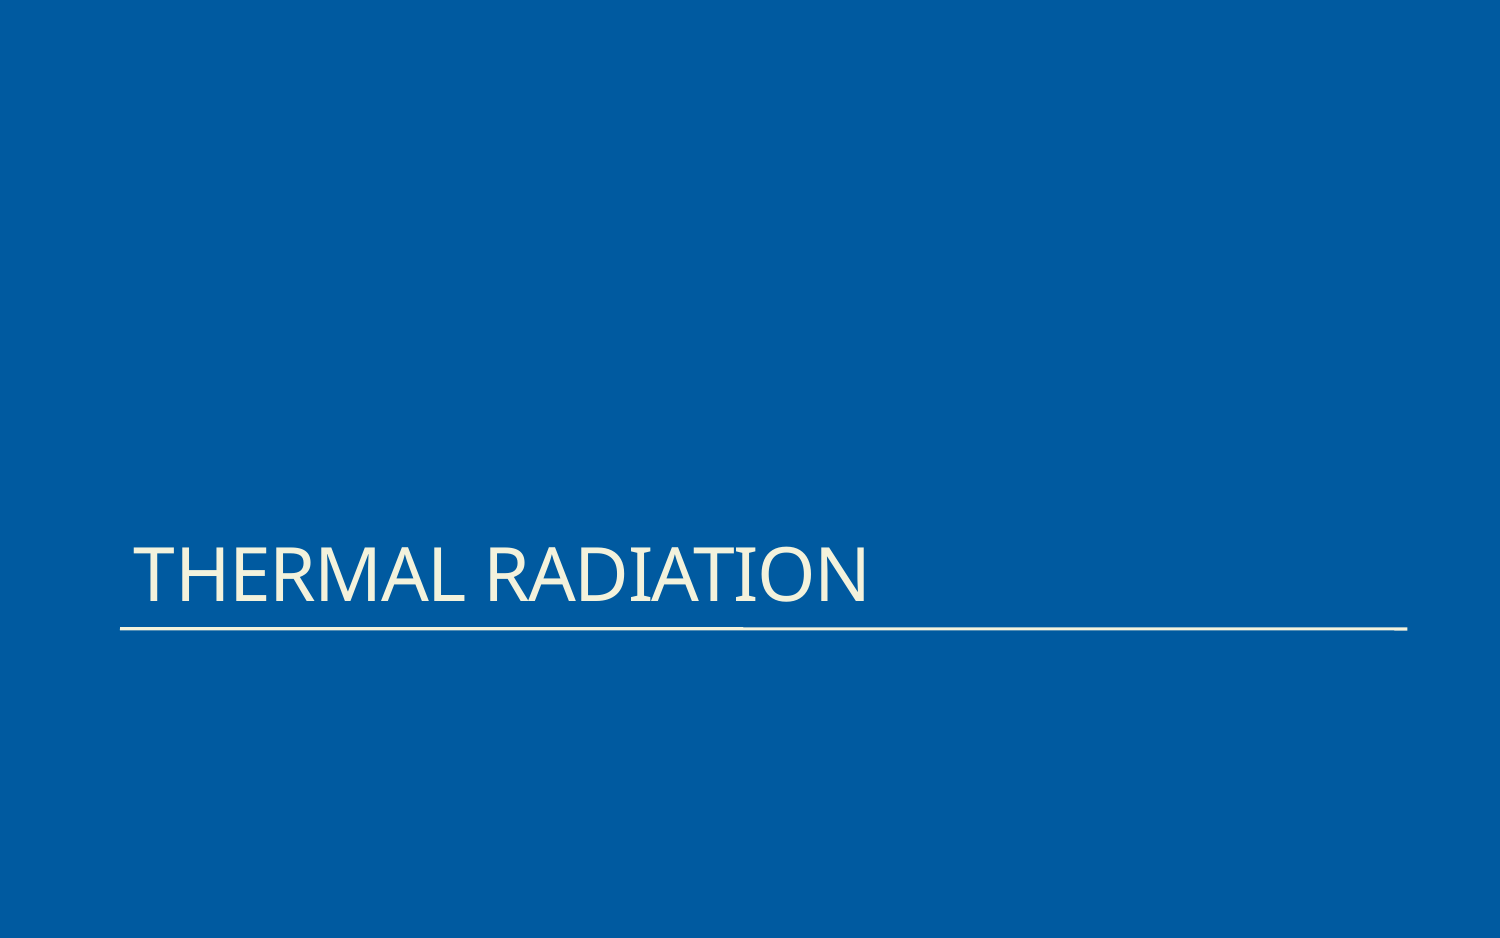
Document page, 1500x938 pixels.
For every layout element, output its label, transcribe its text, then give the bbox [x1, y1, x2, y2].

title Thermal radiation [118, 322, 1394, 624]
